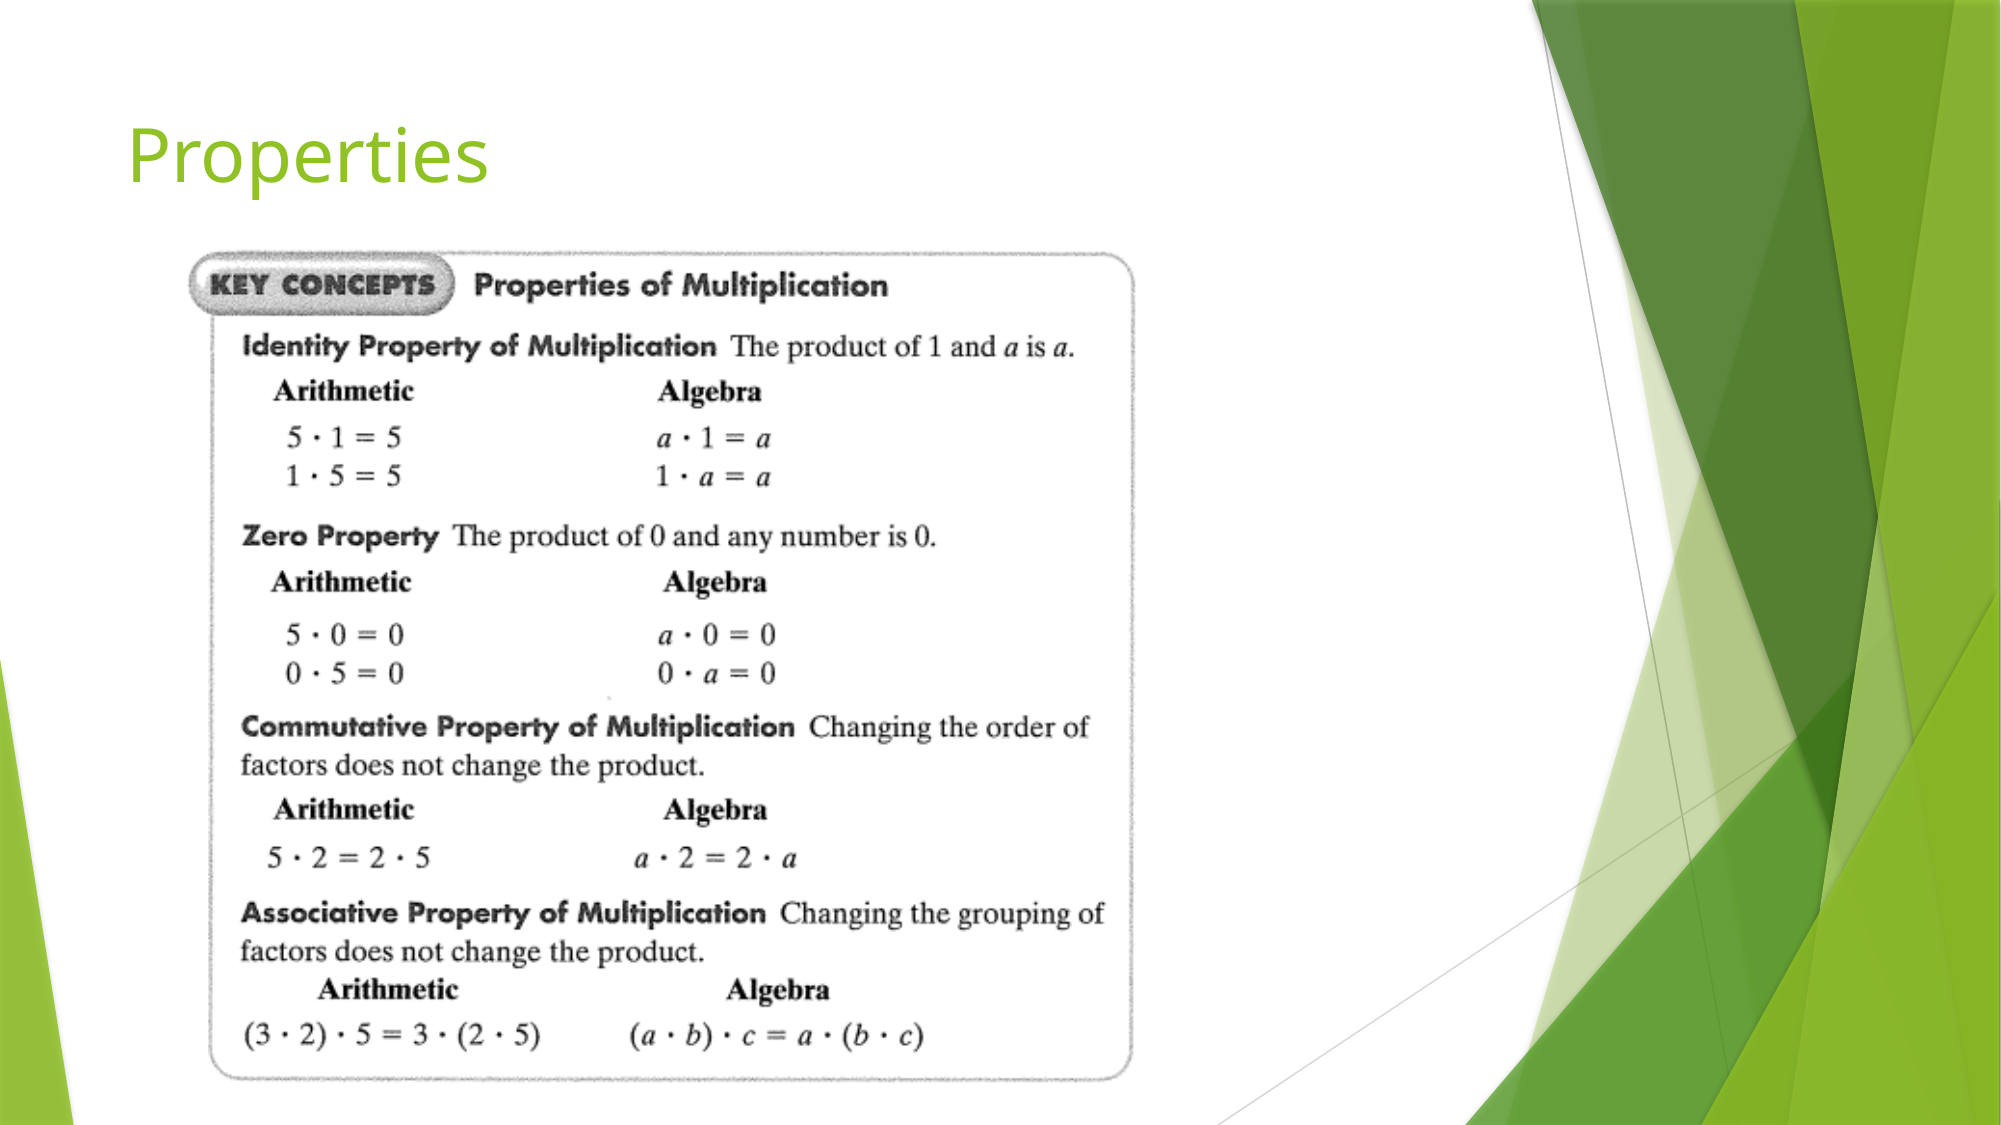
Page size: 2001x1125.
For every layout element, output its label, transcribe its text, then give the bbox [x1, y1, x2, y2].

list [179, 239, 1148, 1098]
title Properties [111, 99, 1522, 317]
